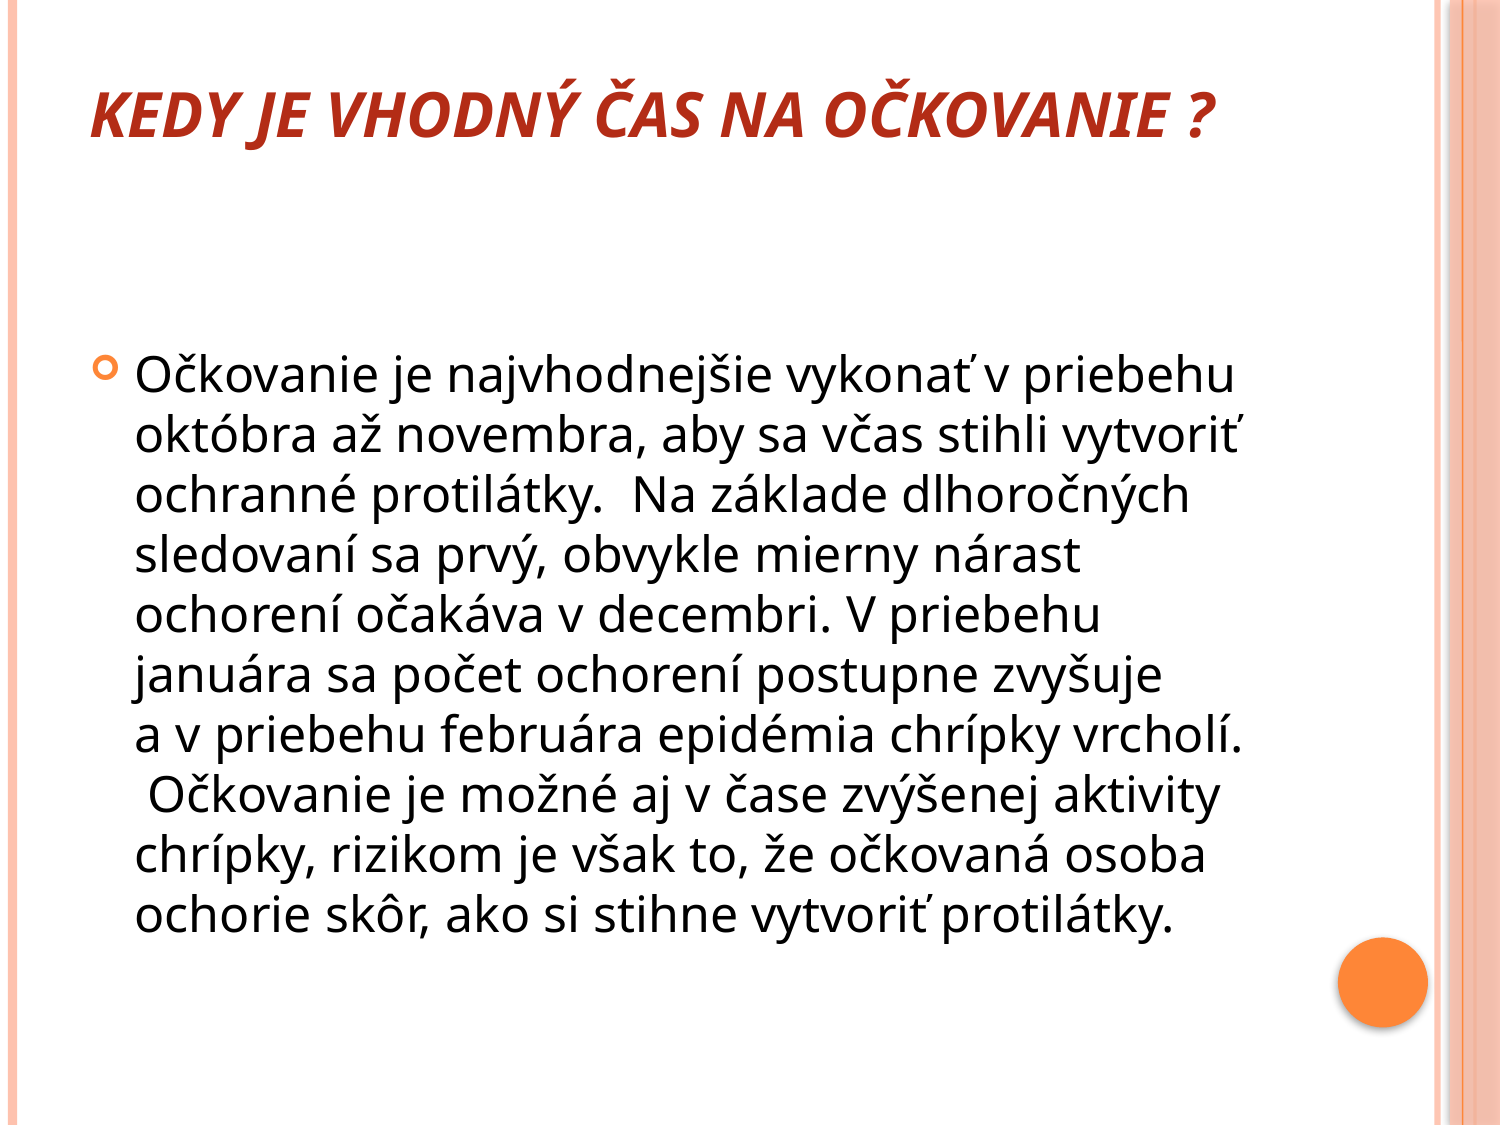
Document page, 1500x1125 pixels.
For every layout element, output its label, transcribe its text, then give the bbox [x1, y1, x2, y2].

title Kedy je vhodný čas na očkovanie ? [75, 45, 1300, 233]
list Očkovanie je najvhodnejšie vykonať v priebehu októbra až novembra, aby sa včas stihli vytvoriť ochranné protilátky. Na základe dlhoročných sledovaní sa prvý, obvykle mierny nárast ochorení očakáva v decembri. V priebehu januára sa počet ochorení postupne zvyšuje a v priebehu februára epidémia chrípky vrcholí. Očkovanie je možné aj v čase zvýšenej aktivity chrípky, rizikom je však to, že očkovaná osoba ochorie skôr, ako si stihne vytvoriť protilátky. [75, 262, 1300, 1062]
